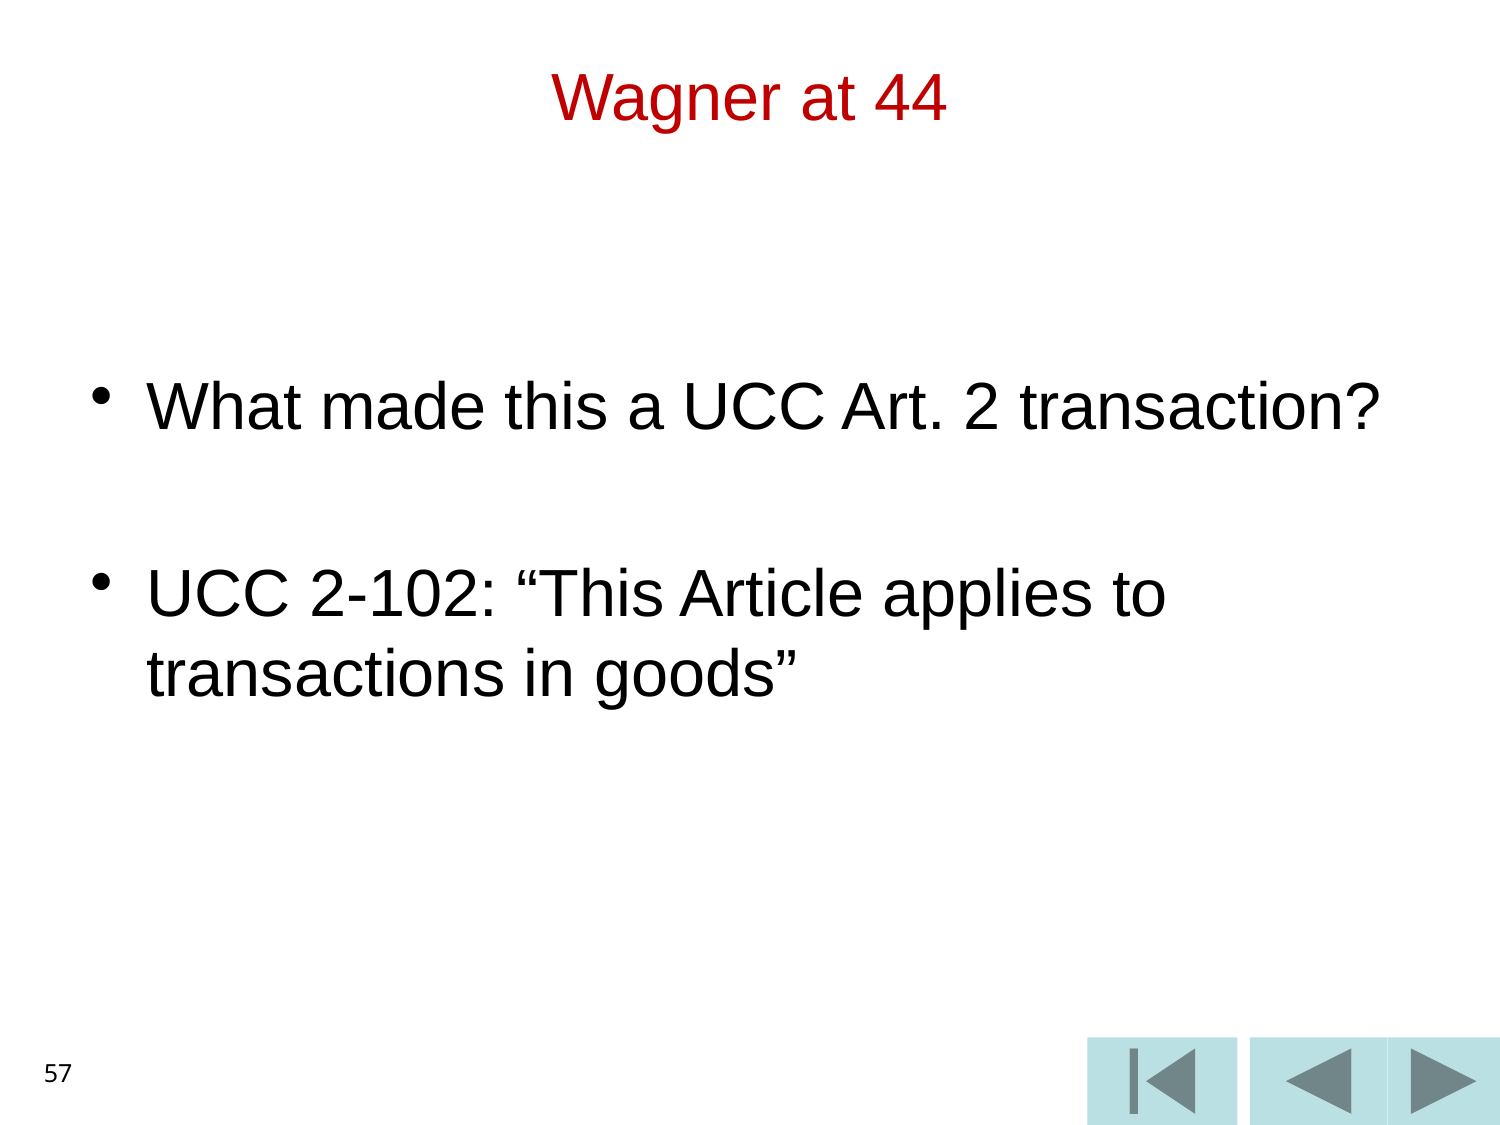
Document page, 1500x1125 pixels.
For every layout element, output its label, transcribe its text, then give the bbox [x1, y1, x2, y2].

title Wagner at 44 [0, 0, 1500, 188]
list What made this a UCC Art. 2 transaction? UCC 2-102: “This Article applies to transactions in goods” [75, 262, 1425, 1005]
slide_number 57 [0, 1049, 88, 1125]
